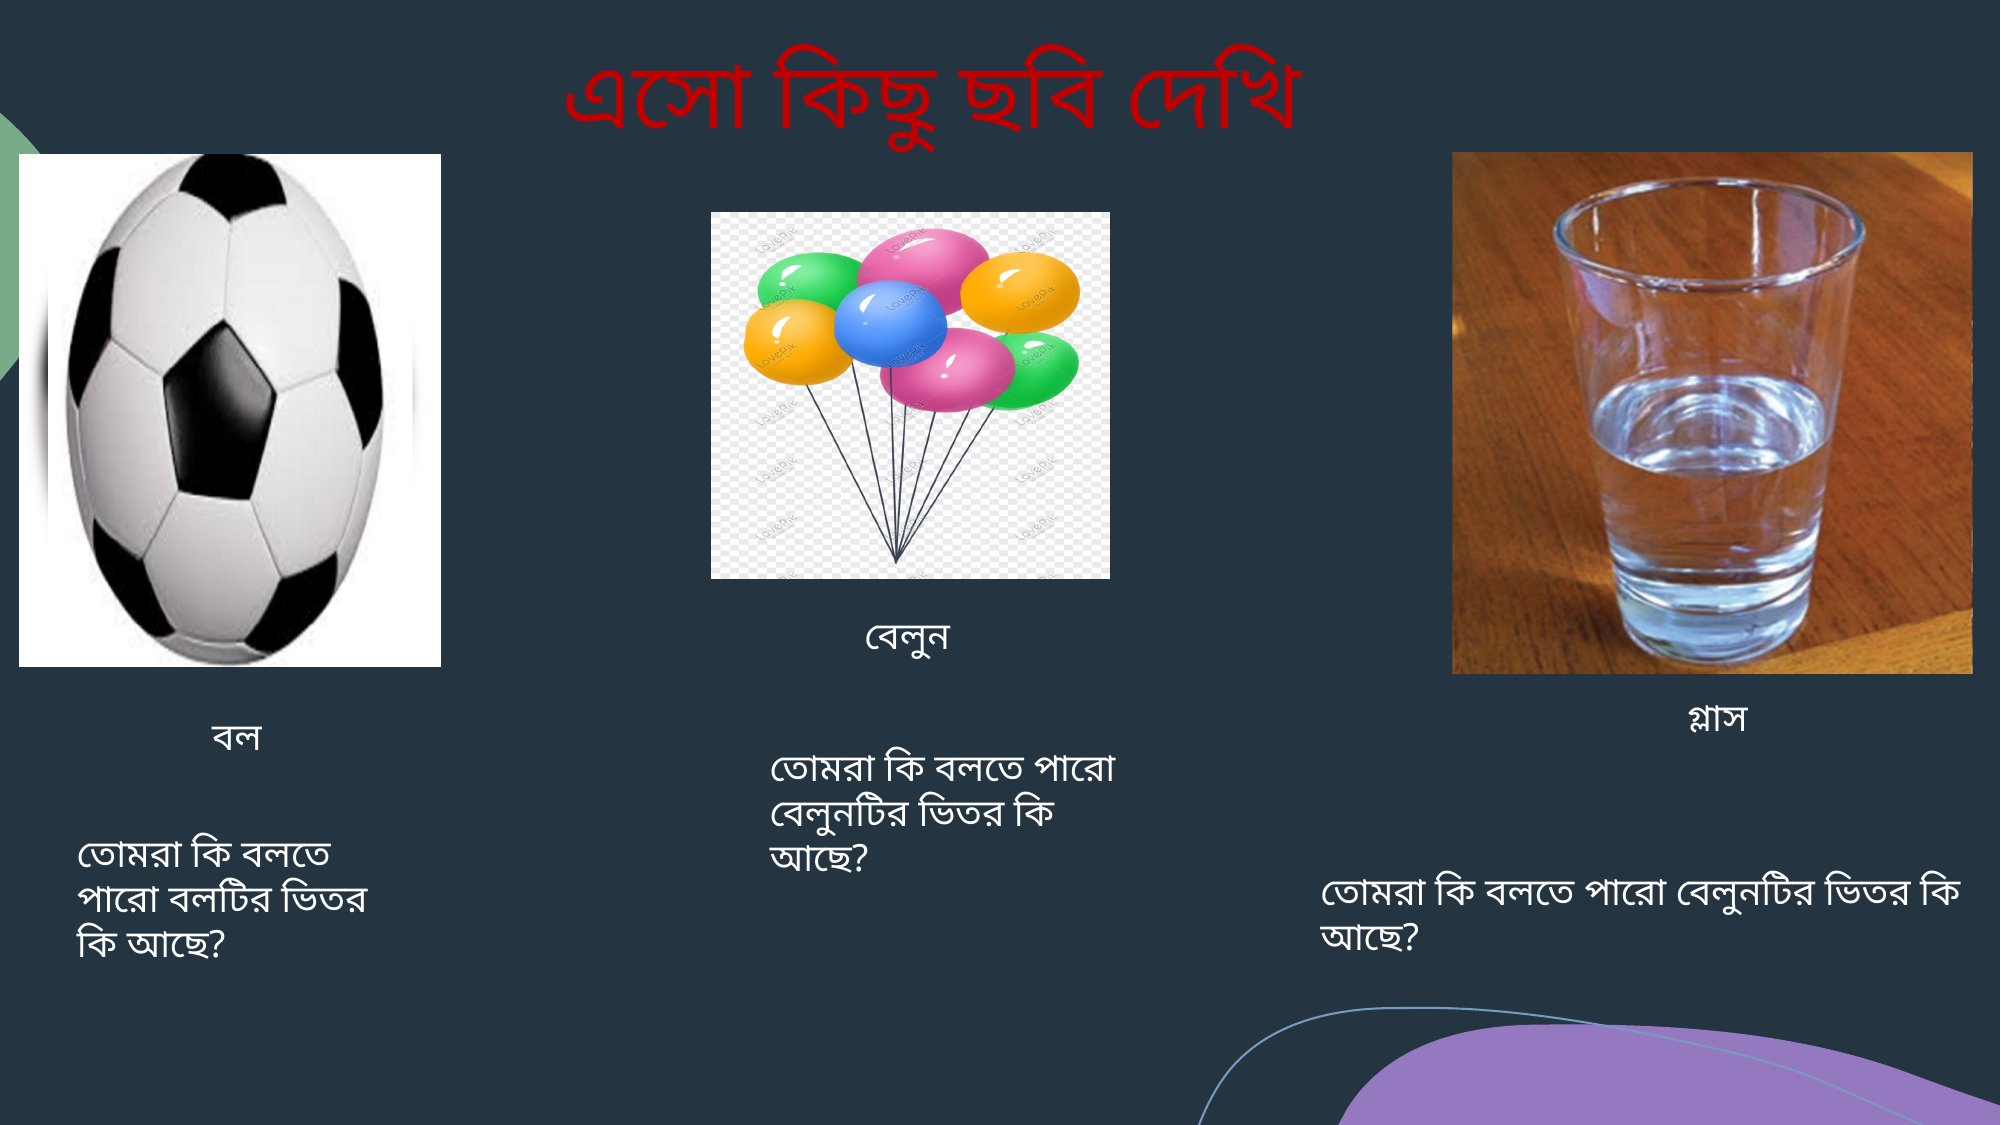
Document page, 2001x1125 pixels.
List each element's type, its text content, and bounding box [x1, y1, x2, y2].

title এসো কিছু ছবি দেখি [547, 0, 2000, 224]
text_box তোমরা কি বলতে পারো বেলুনটির ভিতর কি আছে? [755, 736, 1150, 886]
text_box বেলুন [849, 604, 1150, 665]
text_box বল [197, 705, 498, 766]
text_box গ্লাস [1672, 686, 1973, 747]
picture [711, 212, 1110, 579]
picture [19, 154, 441, 667]
text_box তোমরা কি বলতে পারো বলটির ভিতর কি আছে? [62, 823, 404, 973]
text_box তোমরা কি বলতে পারো বেলুনটির ভিতর কি আছে? [1305, 860, 2000, 966]
picture [1452, 147, 1973, 674]
